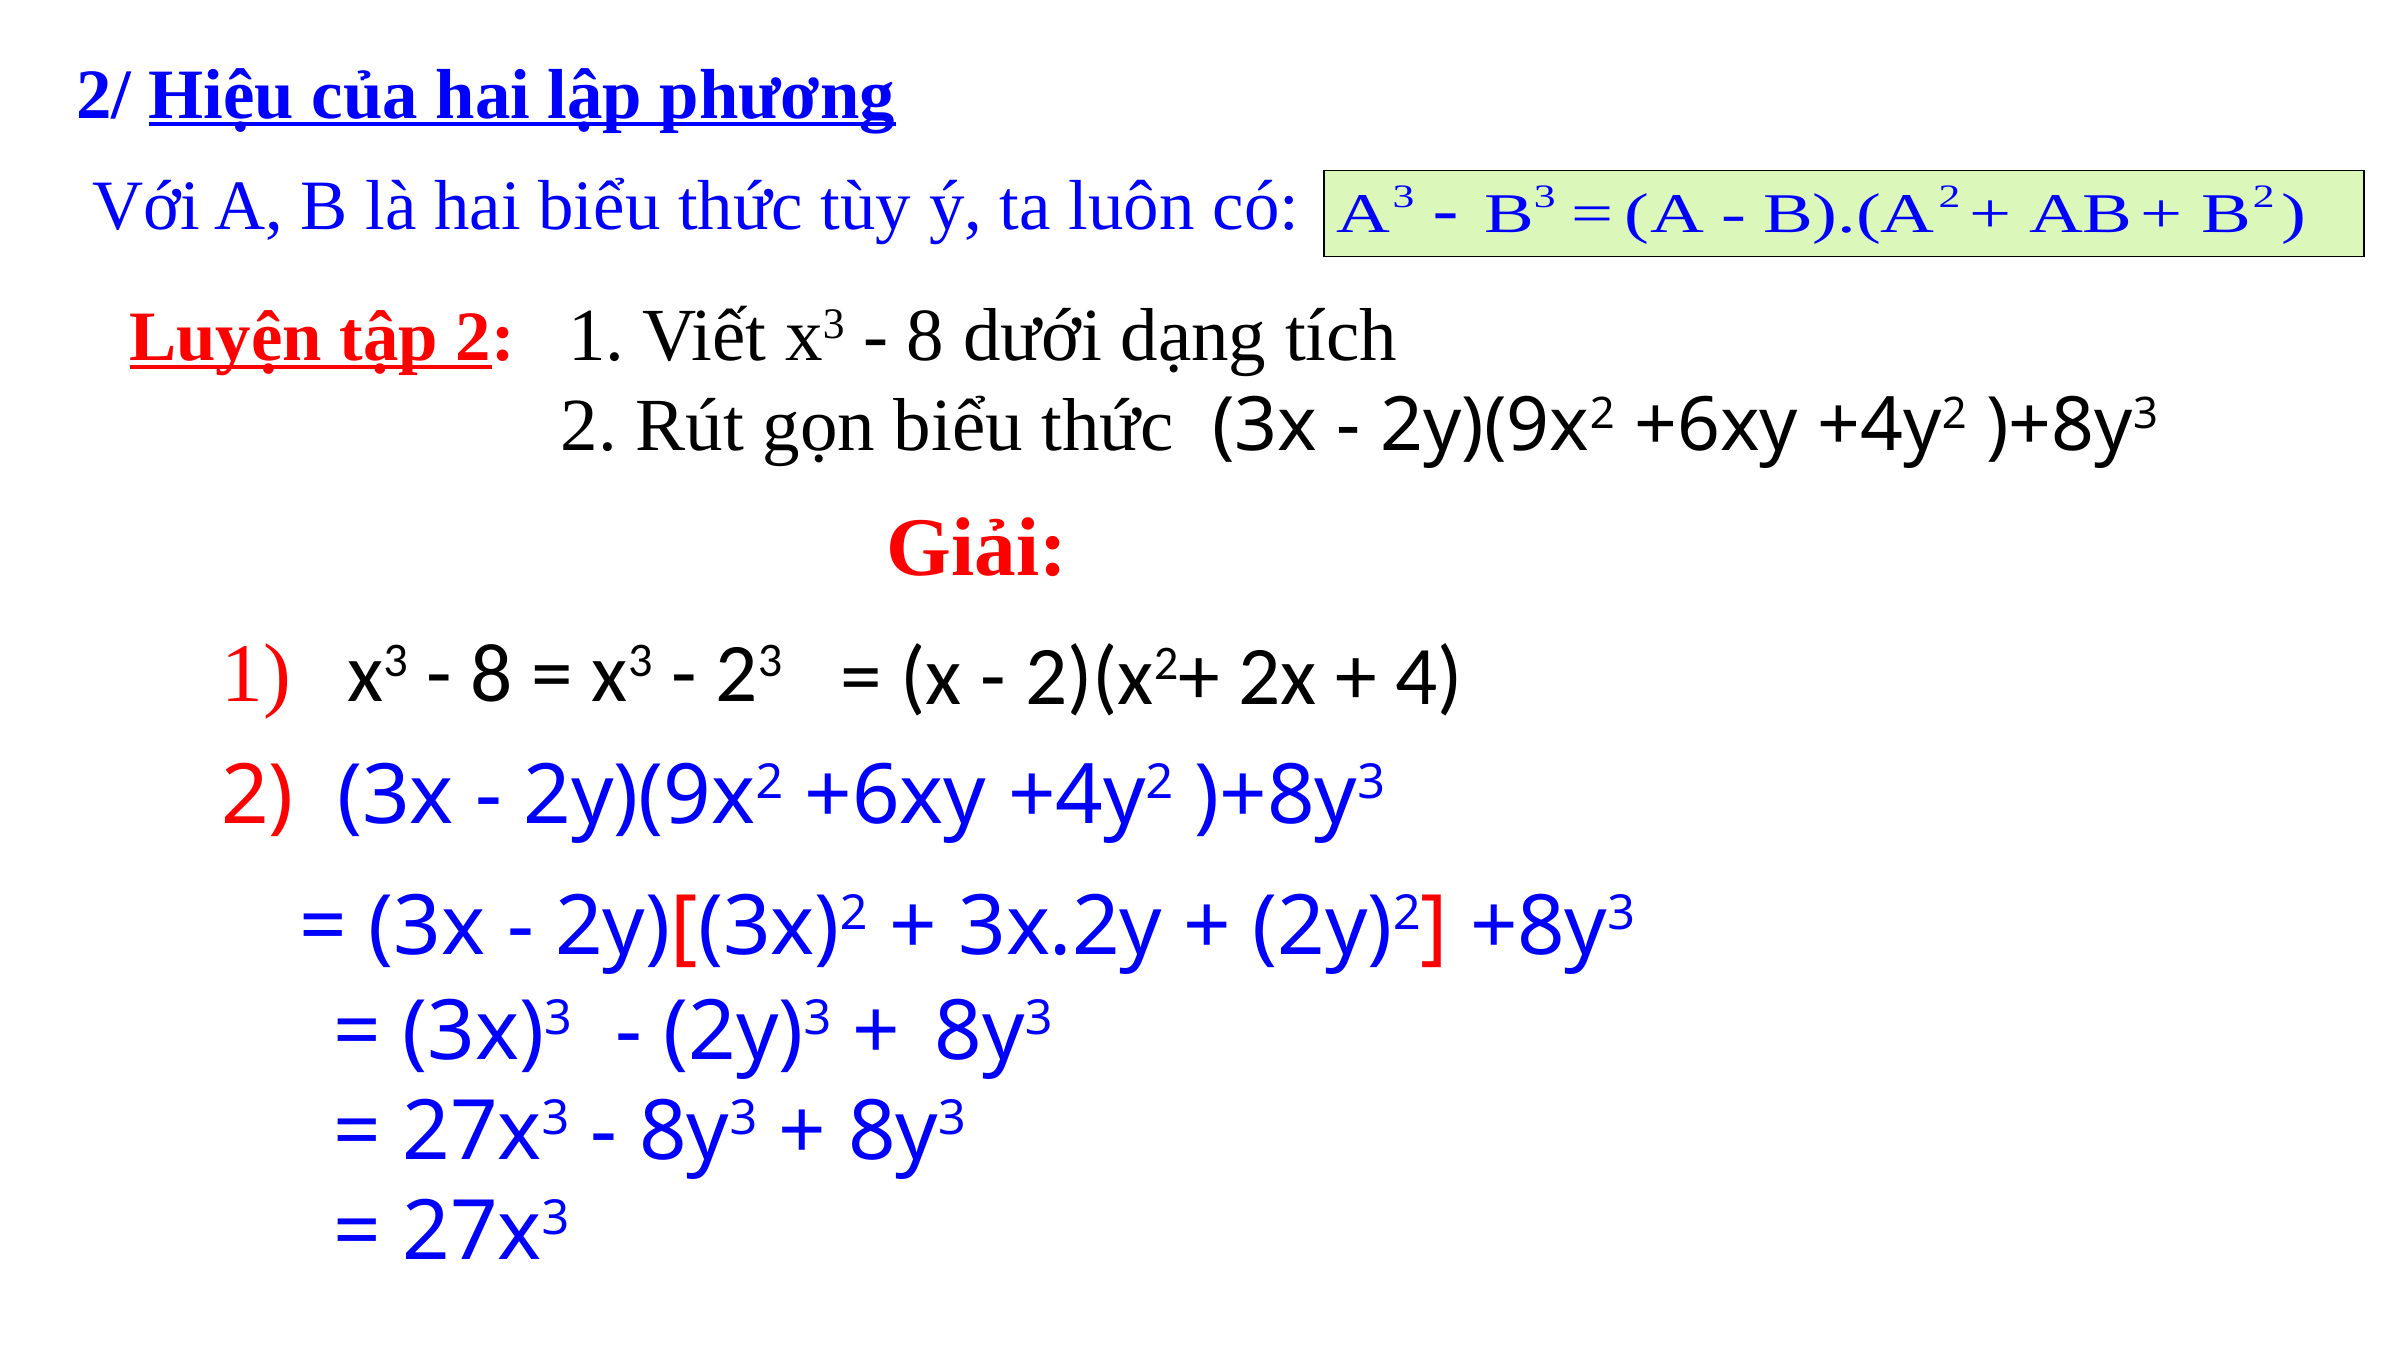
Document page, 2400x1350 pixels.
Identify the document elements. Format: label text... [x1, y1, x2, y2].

text_box 2) (3x - 2y)(9x2 +6xy +4y2 )+8y3 [199, 730, 1549, 851]
text_box Luyện tập 2: 1. Viết x3 - 8 dưới dạng tích 2. Rút gọn biểu thức (3x - 2y)(9x2 +6xy +4y2 )+8y3 [108, 274, 2331, 477]
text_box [1324, 171, 2364, 256]
text_box Giải: [865, 485, 1485, 599]
text_box = (3x - 2y)[(3x)2 + 3x.2y + (2y)2] +8y3 [278, 850, 1600, 993]
text_box 2/ Hiệu của hai lập phương [54, 36, 1115, 143]
text_box = (3x)3 - (2y)3 + 8y3 = 27x3 - 8y3 + 8y3 = 27x3 [312, 992, 1567, 1260]
text_box Với A, B là hai biểu thức tùy ý, ta luôn có: [0, 148, 1663, 255]
text_box = (x - 2)(x2+ 2x + 4) [800, 610, 1549, 732]
text_box 1) x3 - 8 = x3 - 23 [200, 607, 1335, 729]
